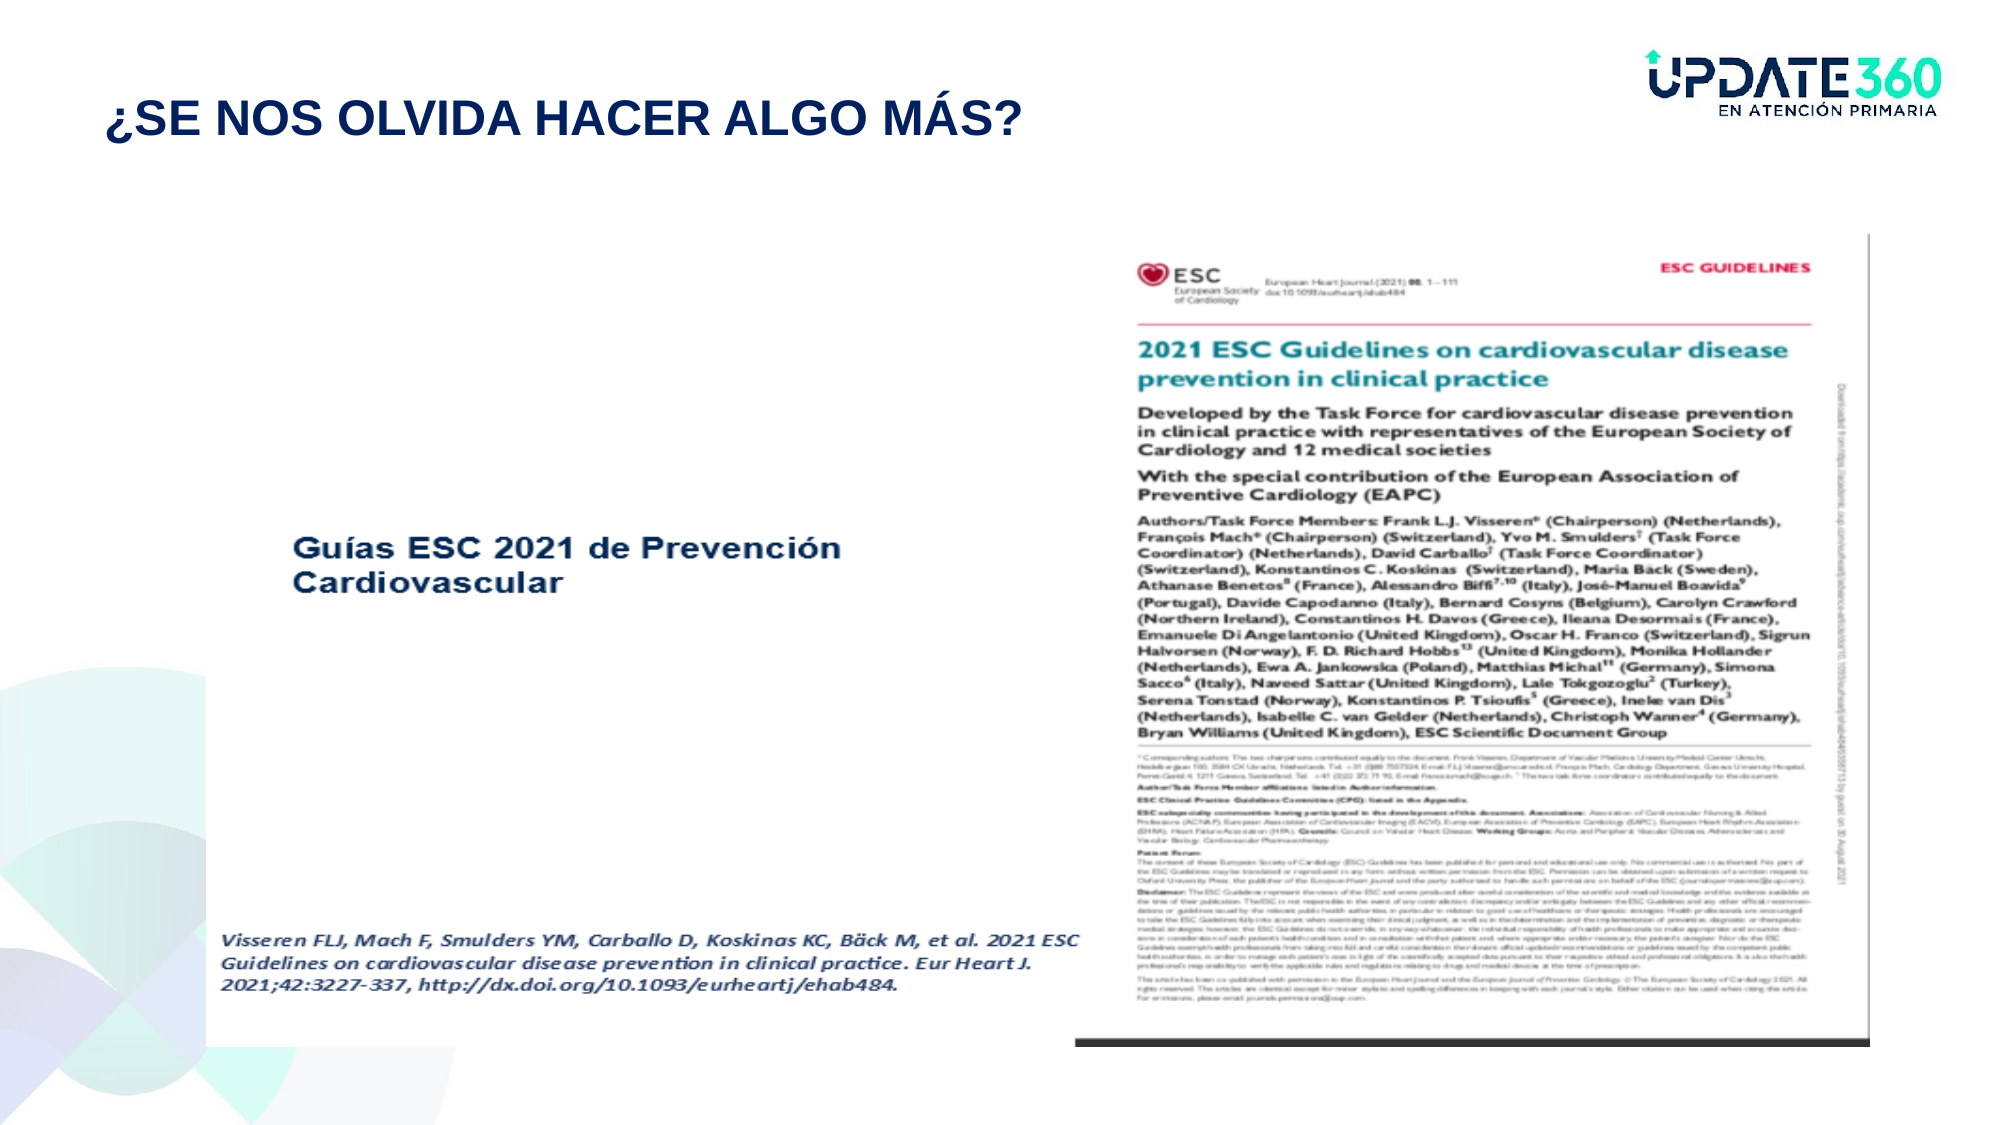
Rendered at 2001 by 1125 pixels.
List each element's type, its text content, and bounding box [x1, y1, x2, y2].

picture [0, 0, 2001, 1125]
text_box ¿SE NOS OLVIDA HACER ALGO MÁS? [89, 77, 1070, 153]
